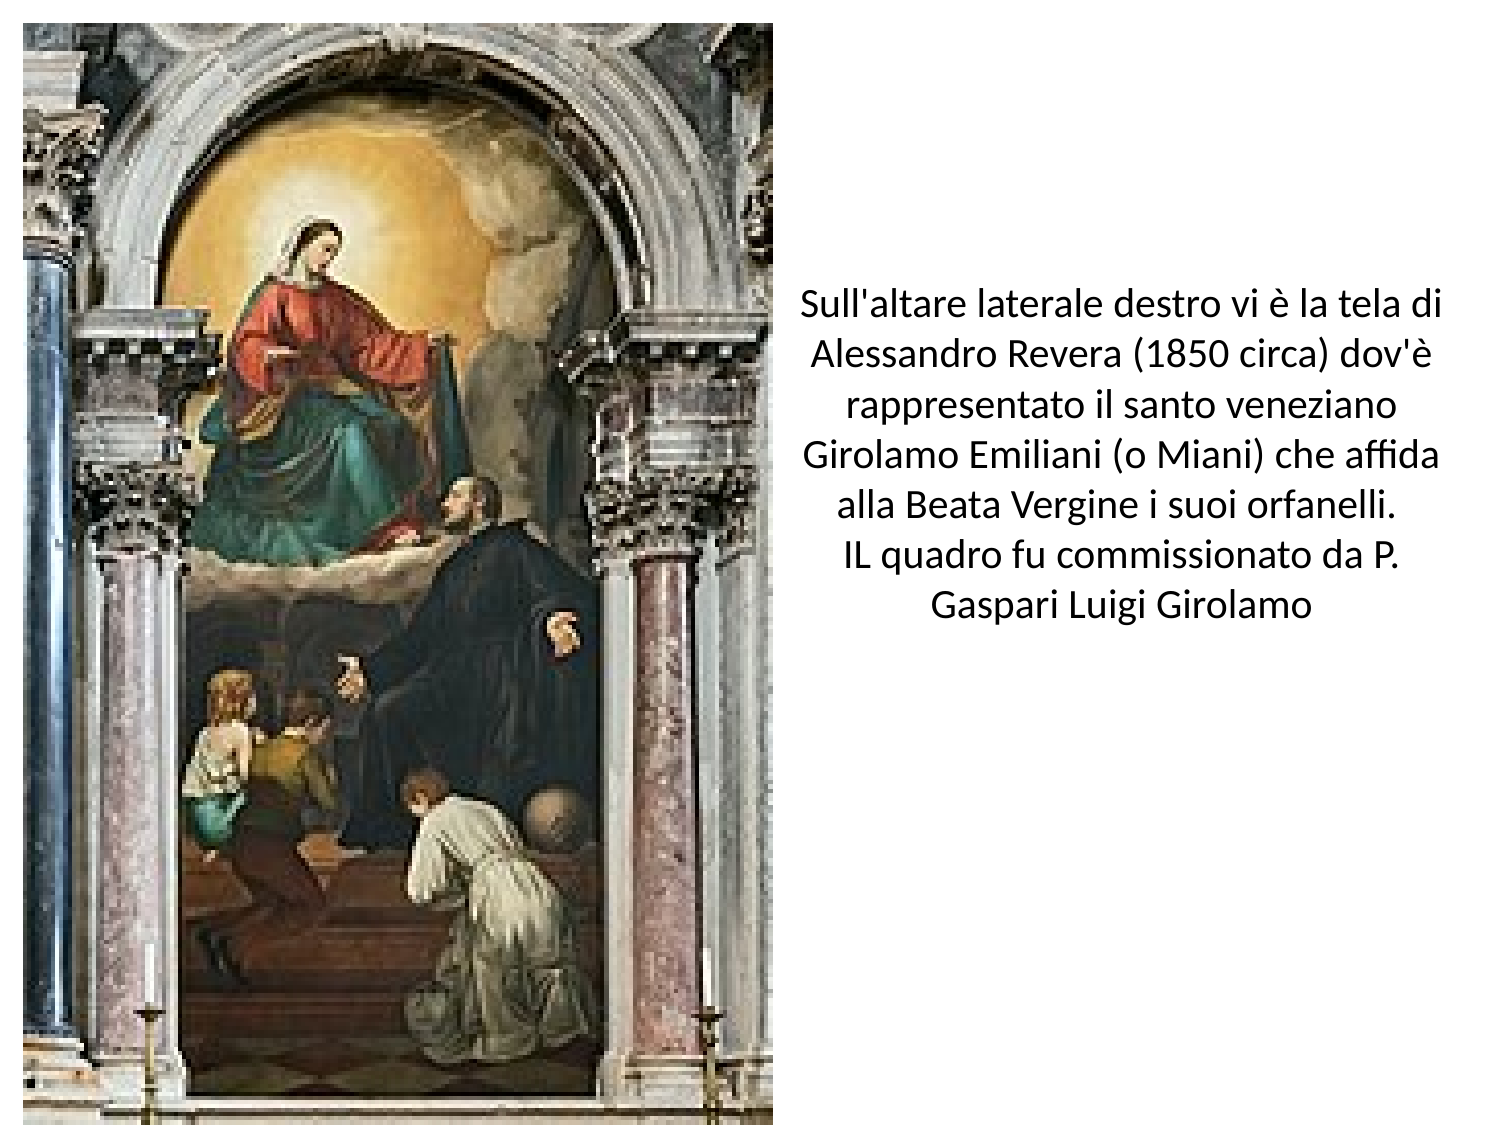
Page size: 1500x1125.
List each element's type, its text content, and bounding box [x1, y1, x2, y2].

list gaspari, poco dopo l’ [778, 262, 1425, 1005]
picture [23, 23, 774, 1125]
title Sull'altare laterale destro vi è la tela di Alessandro Revera (1850 circa) dov'è rappresentato il santo veneziano Girolamo Emiliani (o Miani) che affida alla Beata Vergine i suoi orfanelli. IL quadro fu commissionato da P. Gaspari Luigi Girolamo [778, 45, 1471, 858]
